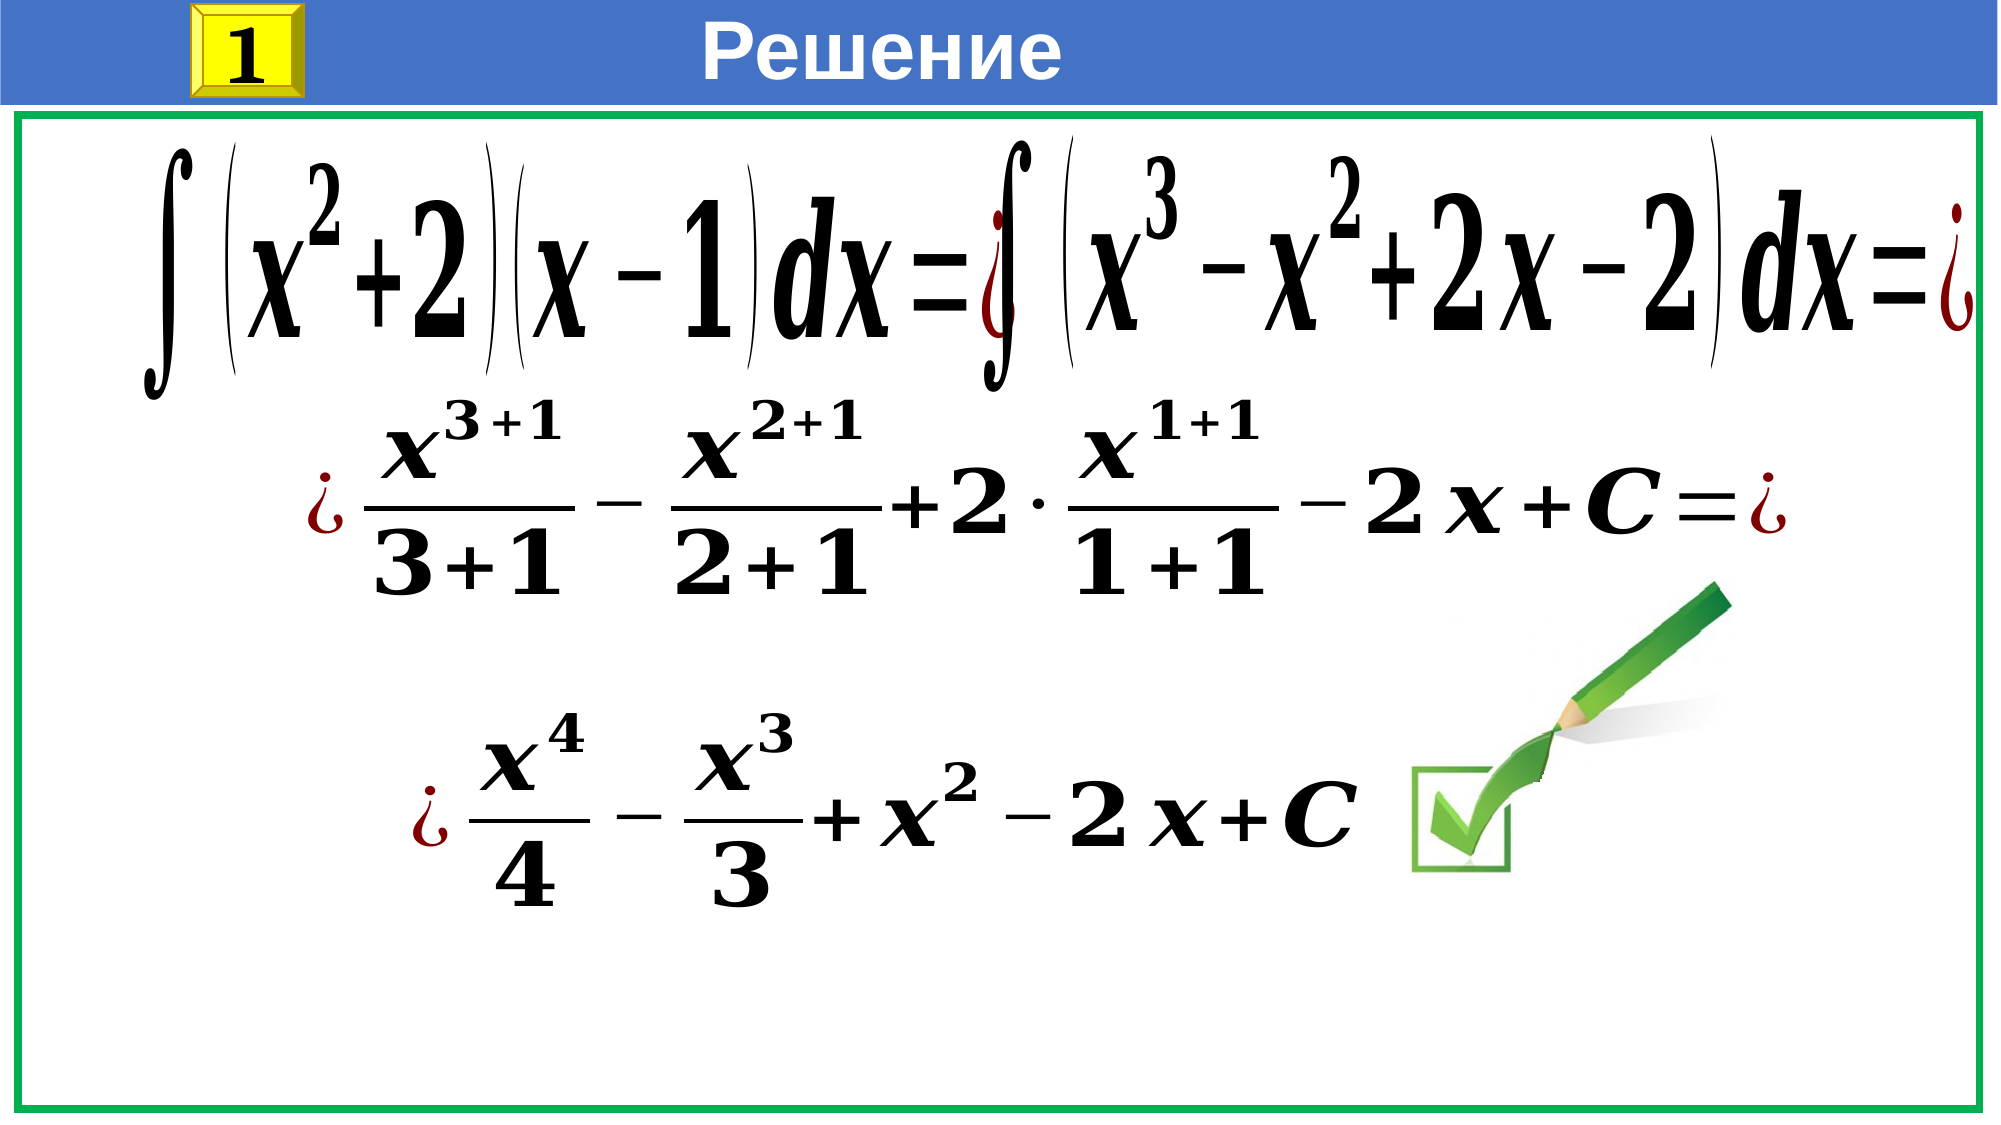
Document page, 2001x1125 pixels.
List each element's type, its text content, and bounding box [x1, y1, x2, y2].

picture [1399, 569, 1737, 880]
text_box [0, 0, 1998, 105]
text_box 1 [190, 2, 305, 99]
text_box [14, 111, 1983, 1113]
text_box Решение [662, 0, 1079, 104]
